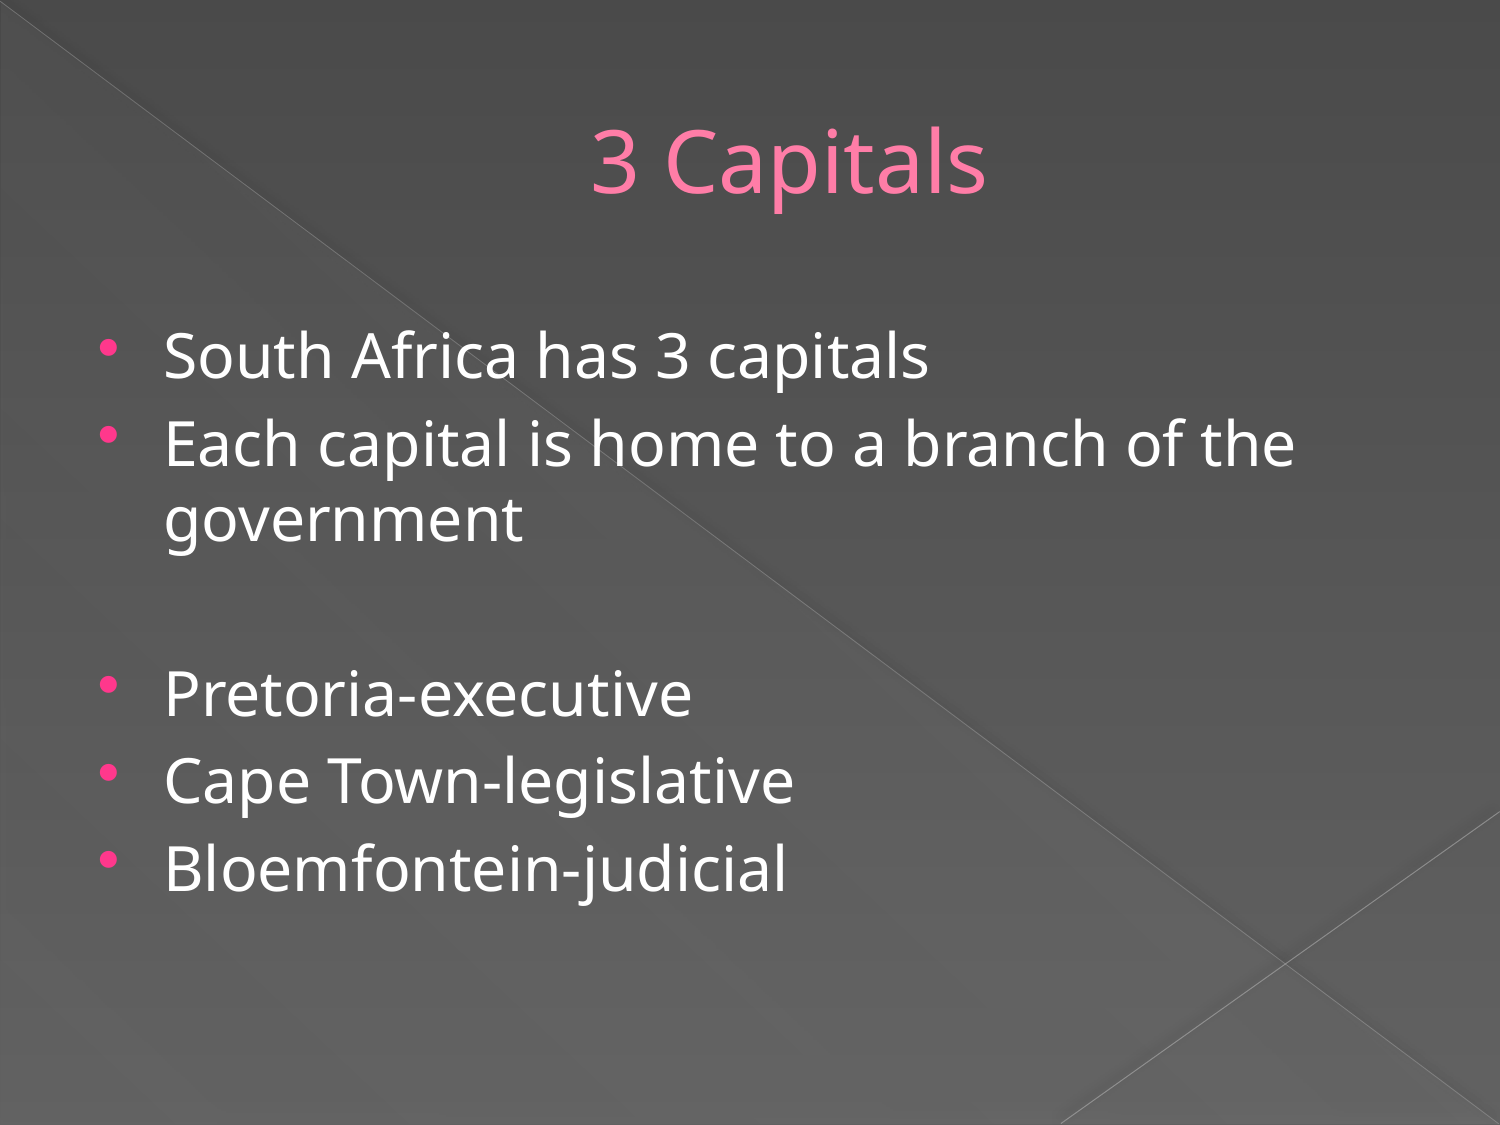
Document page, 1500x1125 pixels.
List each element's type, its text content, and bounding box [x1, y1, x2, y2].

list South Africa has 3 capitals Each capital is home to a branch of the government Pretoria-executive Cape Town-legislative Bloemfontein-judicial [75, 308, 1425, 1059]
title 3 Capitals [75, 43, 1425, 274]
